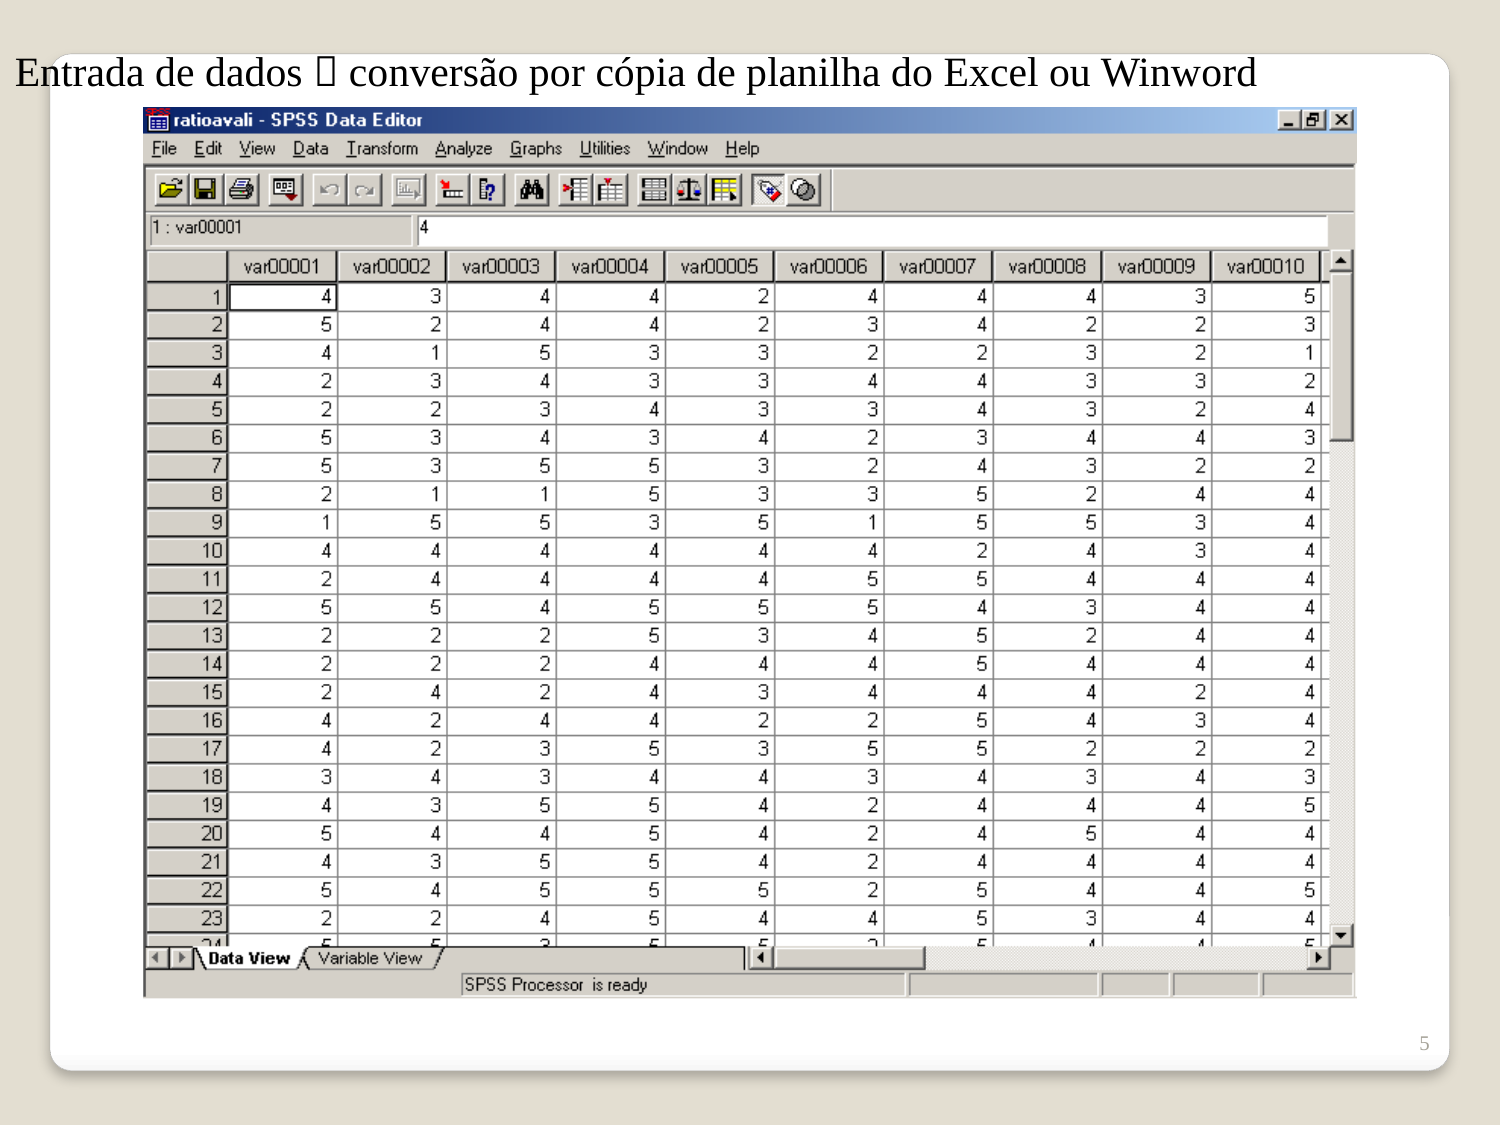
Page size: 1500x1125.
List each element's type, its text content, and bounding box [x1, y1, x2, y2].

picture [143, 107, 1357, 1001]
text_box Entrada de dados  conversão por cópia de planilha do Excel ou Winword [0, 37, 1500, 103]
slide_number 5 [1369, 1002, 1445, 1063]
